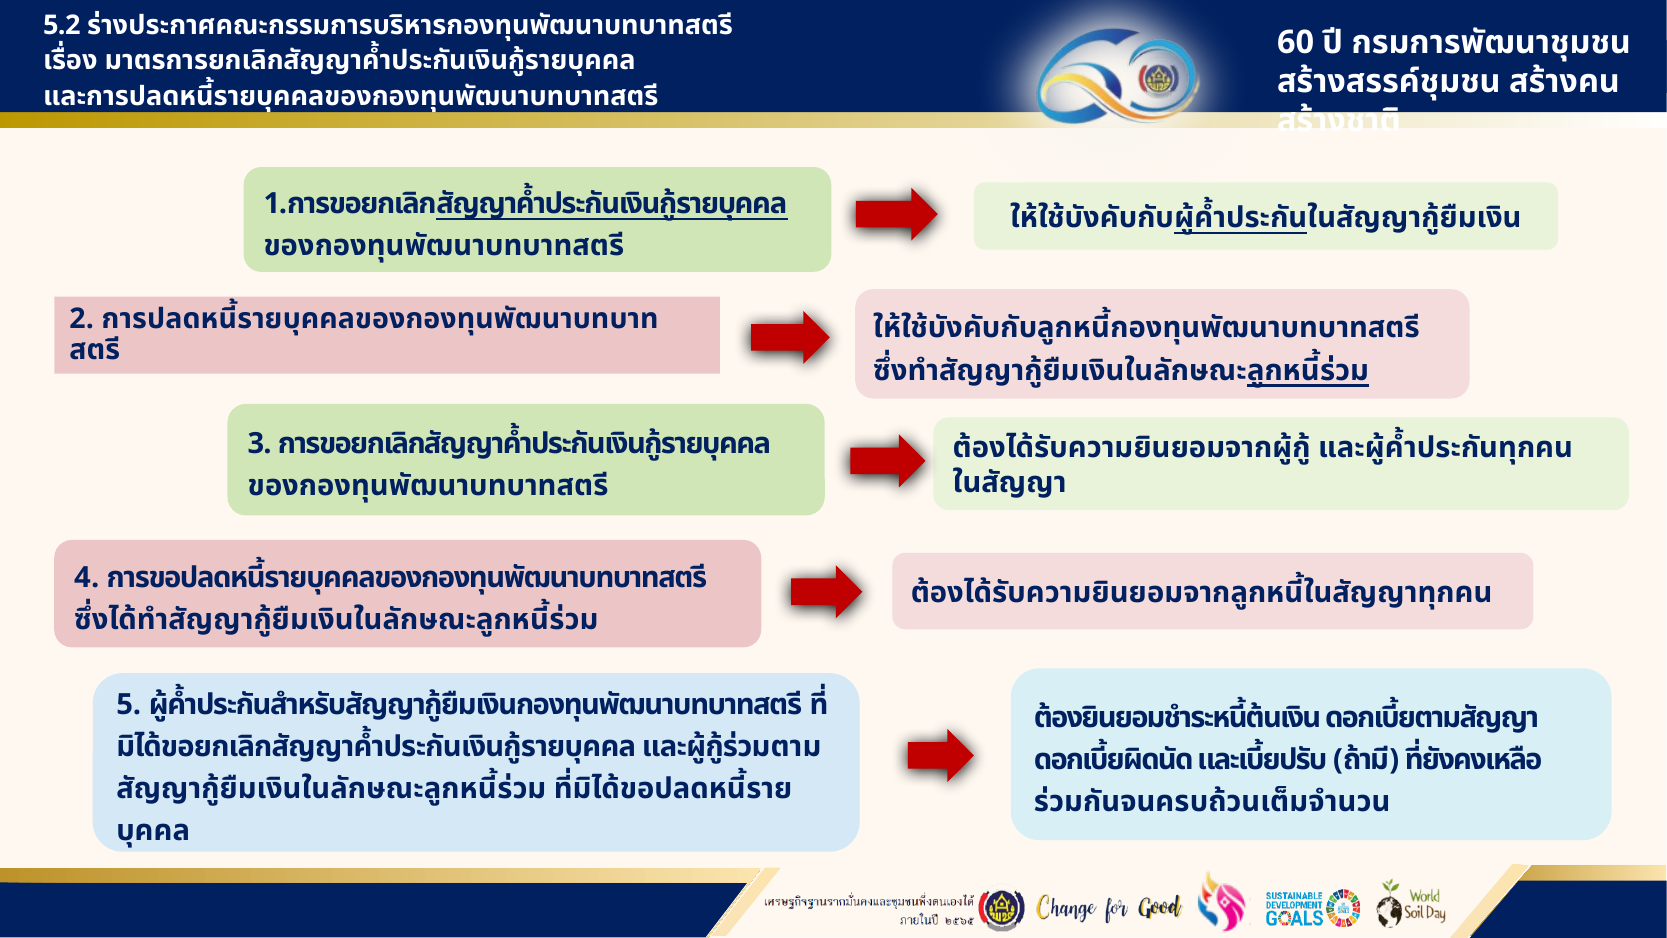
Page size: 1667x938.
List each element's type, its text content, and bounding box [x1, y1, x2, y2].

text_box [906, 726, 976, 785]
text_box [0, 0, 1667, 220]
text_box [849, 431, 927, 490]
list 2. การปลดหนี้รายบุคคลของกองทุนพัฒนาบทบาทสตรี [54, 296, 720, 374]
text_box ต้องได้รับความยินยอมจากลูกหนี้ในสัญญาทุกคน [891, 552, 1534, 630]
text_box ให้ใช้บังคับกับลูกหนี้กองทุนพัฒนาบทบาทสตรี ซึ่งทำสัญญากู้ยืมเงินในลักษณะลูกหนี้ร่วม [854, 288, 1471, 400]
text_box 1.การขอยกเลิกสัญญาค้ำประกันเงินกู้รายบุคคลของกองทุนพัฒนาบทบาทสตรี [243, 220, 832, 273]
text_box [0, 862, 1667, 938]
text_box [790, 562, 864, 621]
text_box ต้องยินยอมชำระหนี้ต้นเงิน ดอกเบี้ยตามสัญญา ดอกเบี้ยผิดนัด และเบี้ยปรับ (ถ้ามี) ที่ยังคงเหลือร่วมกันจนครบถ้วนเต็มจำนวน [1010, 667, 1613, 841]
text_box ต้องได้รับความยินยอมจากผู้กู้ และผู้ค้ำประกันทุกคน ในสัญญา [932, 416, 1630, 511]
text_box [854, 220, 934, 244]
text_box ให้ใช้บังคับกับผู้ค้ำประกันในสัญญากู้ยืมเงิน [973, 220, 1559, 251]
text_box 3. การขอยกเลิกสัญญาค้ำประกันเงินกู้รายบุคคลของกองทุนพัฒนาบทบาทสตรี [226, 403, 826, 517]
text_box [750, 308, 832, 367]
text_box 5. ผู้ค้ำประกันสำหรับสัญญากู้ยืมเงินกองทุนพัฒนาบทบาทสตรี ที่มิได้ขอยกเลิกสัญญาค้ำประกันเงินกู้รายบุคคล และผู้กู้ร่วมตามสัญญากู้ยืมเงินในลักษณะลูกหนี้ร่วม ที่มิได้ขอปลดหนี้รายบุคคล [92, 672, 861, 853]
text_box 4. การขอปลดหนี้รายบุคคลของกองทุนพัฒนาบทบาทสตรี ซึ่งได้ทำสัญญากู้ยืมเงินในลักษณะลูกหนี้ร่วม [53, 539, 762, 648]
